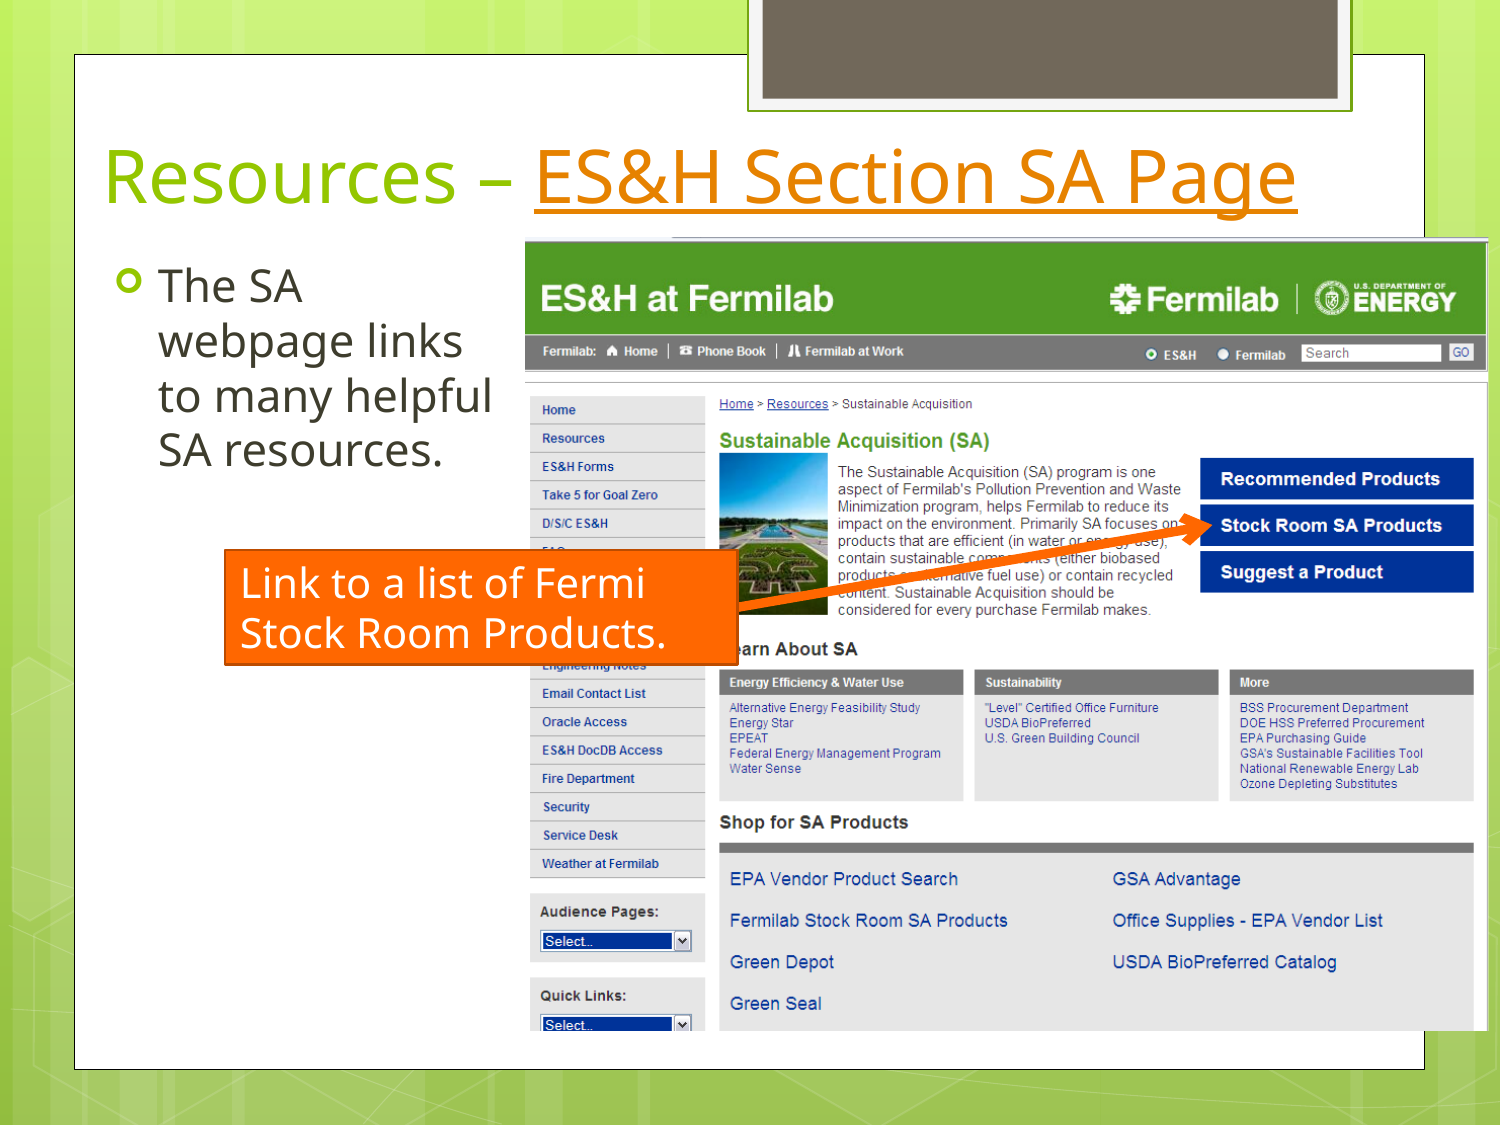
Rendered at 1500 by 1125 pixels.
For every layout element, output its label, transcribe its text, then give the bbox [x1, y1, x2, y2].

text_box Link to a list of Fermi Stock Room Products. [224, 549, 518, 666]
list The SA webpage links to many helpful SA resources. [87, 249, 513, 500]
title Resources – ES&H Section SA Page [87, 50, 1438, 238]
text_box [737, 524, 1213, 609]
picture [524, 237, 1489, 1032]
